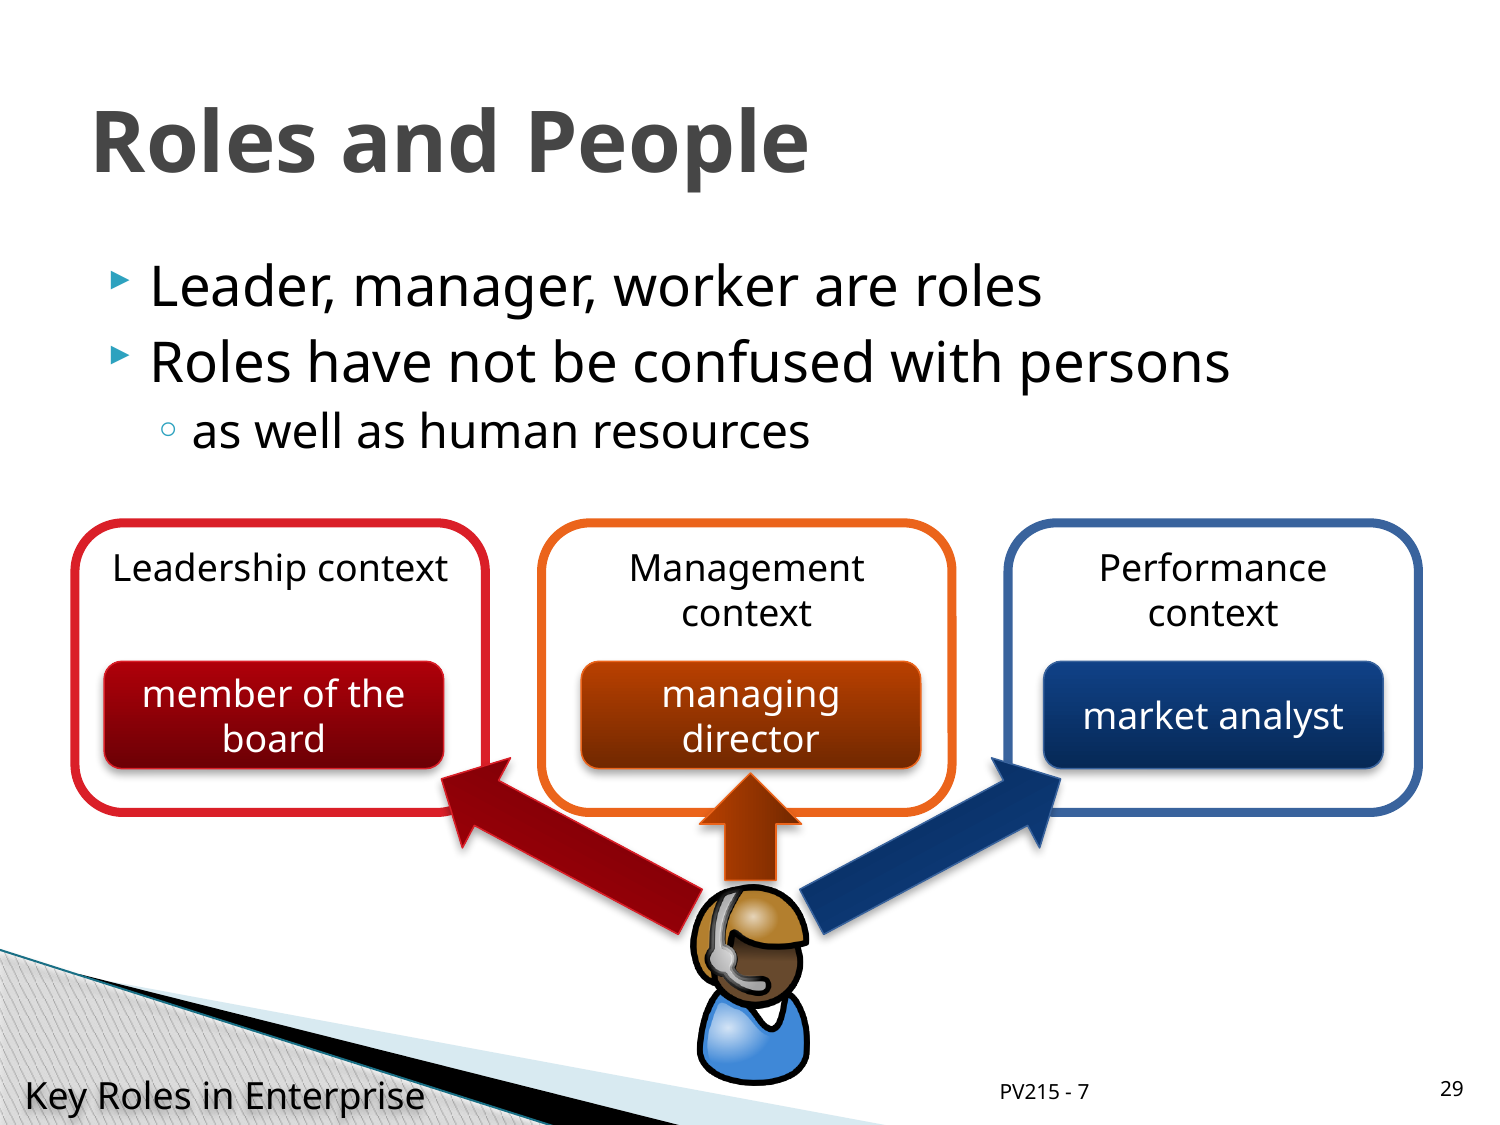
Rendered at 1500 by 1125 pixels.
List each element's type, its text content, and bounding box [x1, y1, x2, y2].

footer PV215 - 7 [718, 1051, 1105, 1112]
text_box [794, 661, 1384, 897]
text_box Key Roles in Enterprise [9, 1064, 442, 1125]
title Roles and People [75, 45, 1425, 233]
text_box Performance context [1003, 518, 1423, 814]
slide_number 29 [1418, 1051, 1479, 1112]
text_box Leadership context [70, 518, 490, 811]
text_box Management context [537, 518, 957, 661]
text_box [103, 661, 708, 897]
picture [689, 884, 811, 1087]
list Leader, manager, worker are roles Roles have not be confused with persons as well as human resources [75, 243, 1425, 986]
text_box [580, 661, 794, 881]
